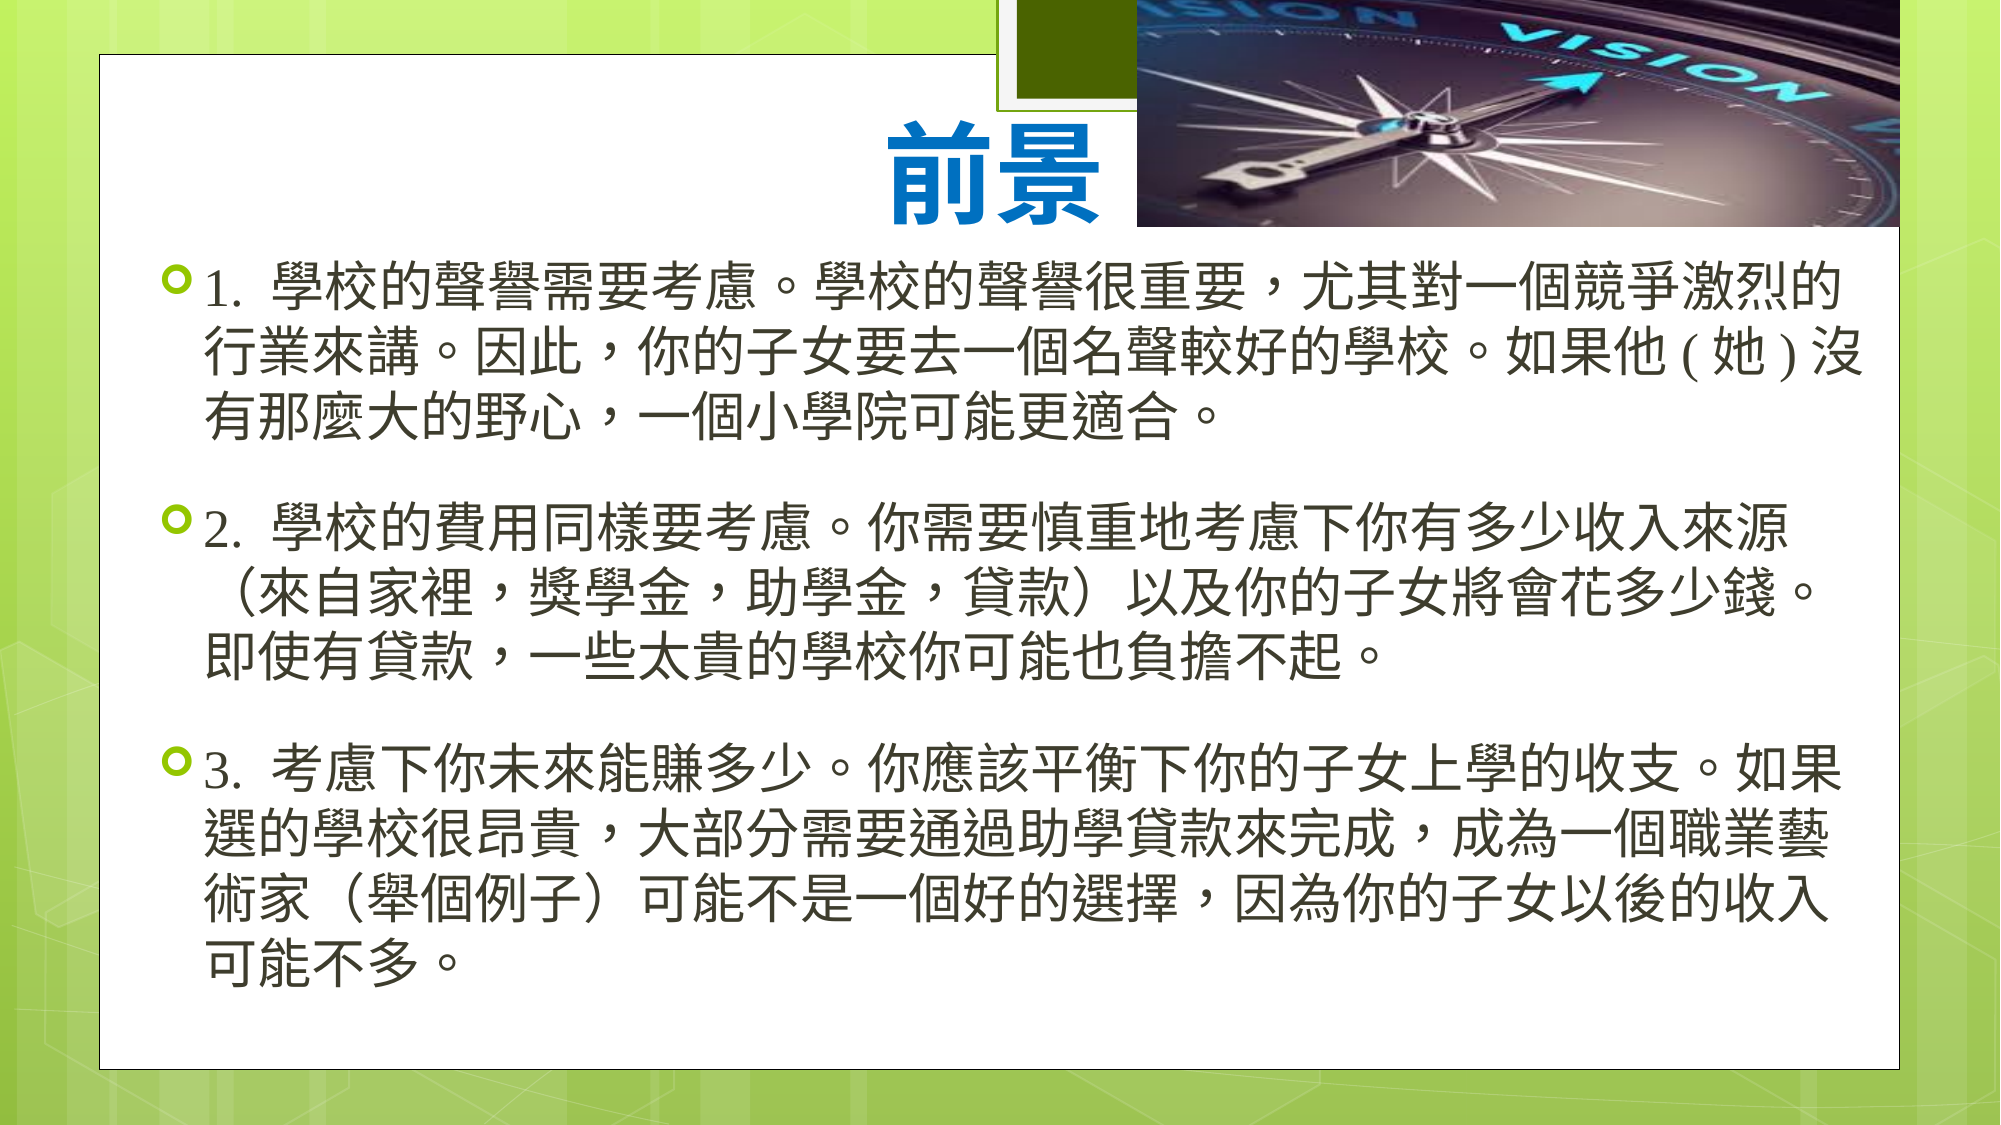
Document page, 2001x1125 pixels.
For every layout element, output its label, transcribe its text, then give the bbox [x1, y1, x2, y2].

list 1. 學校的聲譽需要考慮。學校的聲譽很重要，尤其對一個競爭激烈的行業來講。因此，你的子女要去一個名聲較好的學校。如果他(她)沒有那麼大的野心，一個小學院可能更適合。 2. 學校的費用同樣要考慮。你需要慎重地考慮下你有多少收入來源（來自家裡，獎學金，助學金，貸款）以及你的子女將會花多少錢。即使有貸款，一些太貴的學校你可能也負擔不起。 3. 考慮下你未來能賺多少。你應該平衡下你的子女上學的收支。如果選的學校很昂貴，大部分需要通過助學貸款來完成，成為一個職業藝術家（舉個例子）可能不是一個好的選擇，因為你的子女以後的收入可能不多。 [132, 244, 1885, 1029]
title 前景 [226, 95, 1763, 244]
picture [1137, 0, 1901, 228]
